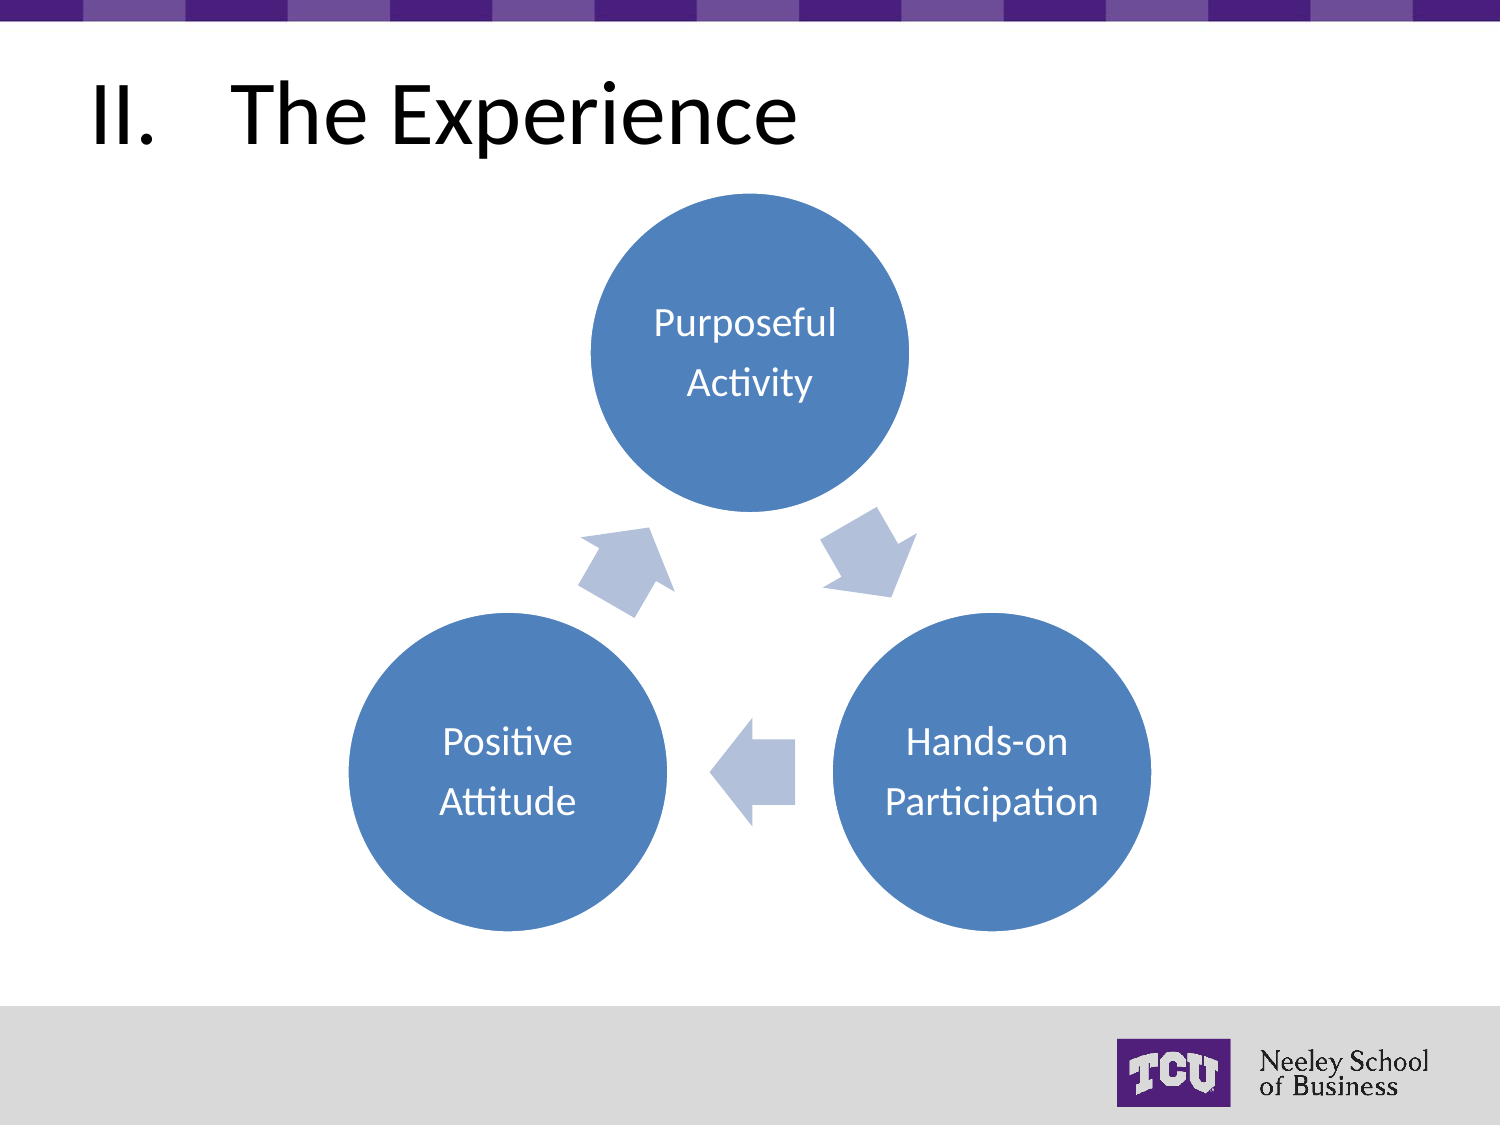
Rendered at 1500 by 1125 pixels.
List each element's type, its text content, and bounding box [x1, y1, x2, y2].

title The Experience [75, 45, 1425, 190]
picture [1091, 1012, 1453, 1125]
picture [0, 0, 1500, 44]
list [74, 190, 1426, 934]
